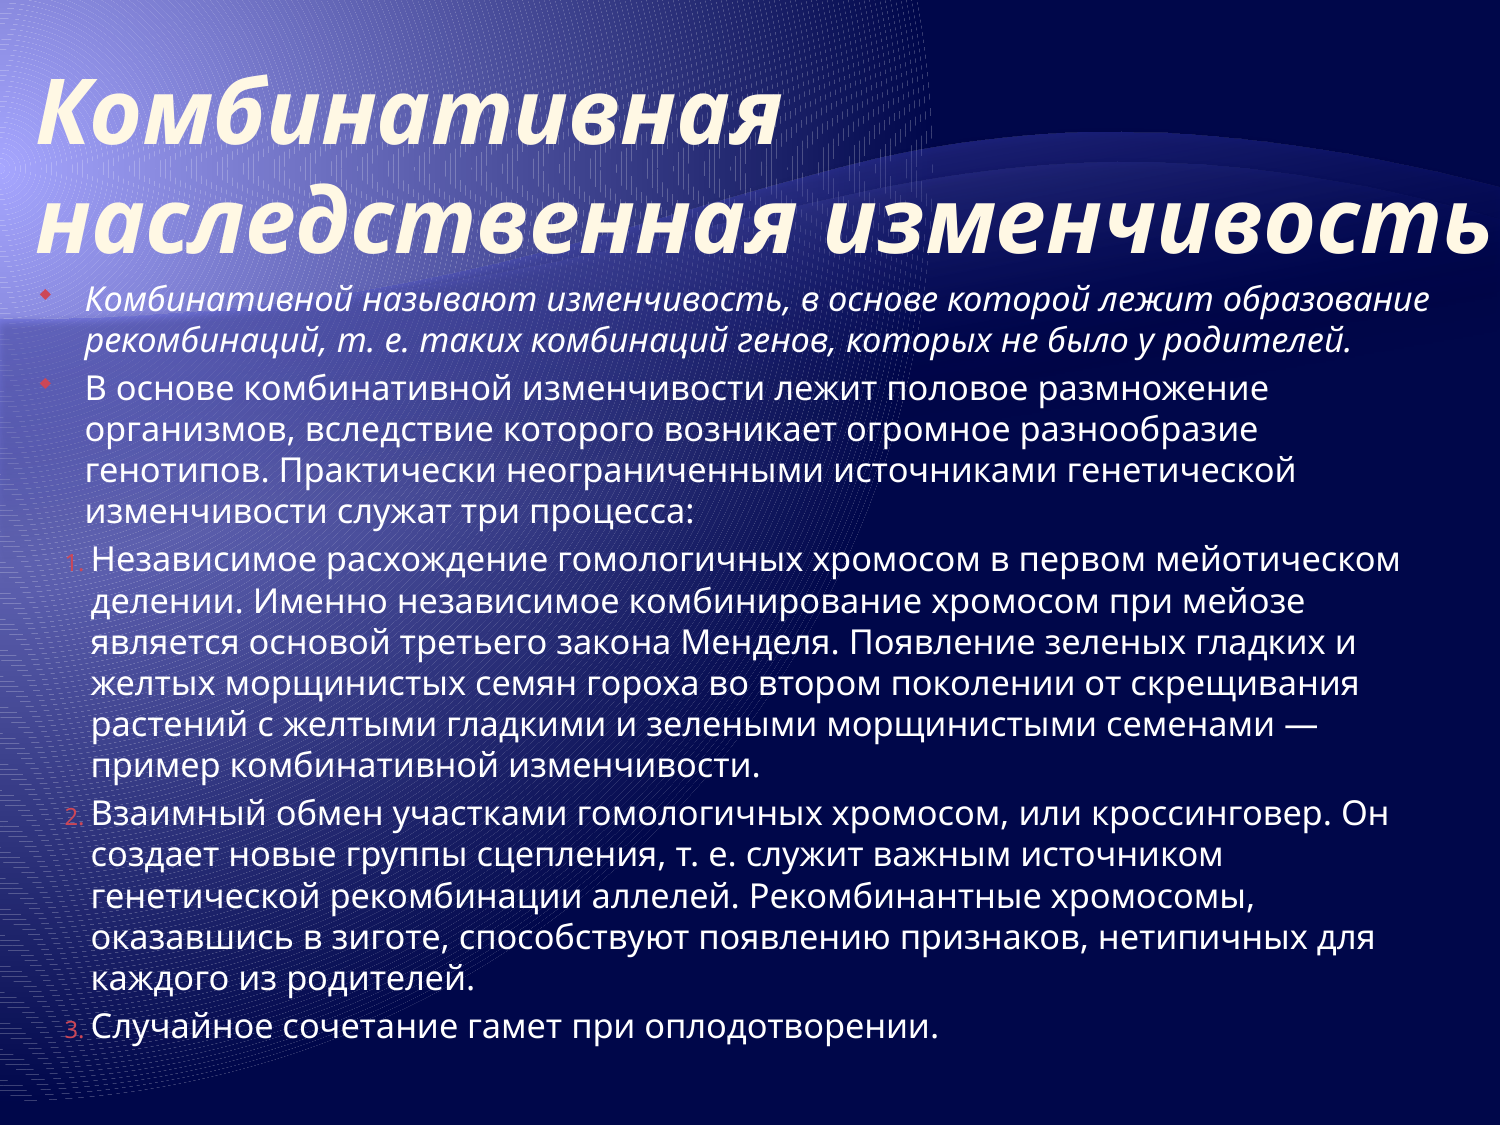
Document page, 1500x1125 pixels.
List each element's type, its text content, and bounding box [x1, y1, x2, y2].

title Комбинативная наследственная изменчивость [35, 23, 1500, 274]
list Комбинативной называют изменчивость, в основе которой лежит образование рекомбинаций, т. е. таких комбинаций генов, которых не было у родителей. В основе комбинативной изменчивости лежит половое размножение организмов, вследствие которого возникает огромное разнообразие генотипов. Практически неограниченными источниками генетической изменчивости служат три процесса: Независимое расхождение гомологичных хромосом в первом мейотическом делении. Именно независимое комбинирование хромосом при мейозе является основой третьего закона Менделя. Появление зеленых гладких и желтых морщинистых семян гороха во втором поколении от скрещивания растений с желтыми гладкими и зелеными морщинистыми семенами — пример комбинативной изменчивости. Взаимный обмен участками гомологичных хромосом, или кроссинговер. Он создает новые группы сцепления, т. е. служит важным источником генетической рекомбинации аллелей. Рекомбинантные хромосомы, оказавшись в зиготе, способствуют появлению признаков, нетипичных для каждого из родителей. Случайное сочетание гамет при оплодотворении. [23, 269, 1465, 1090]
